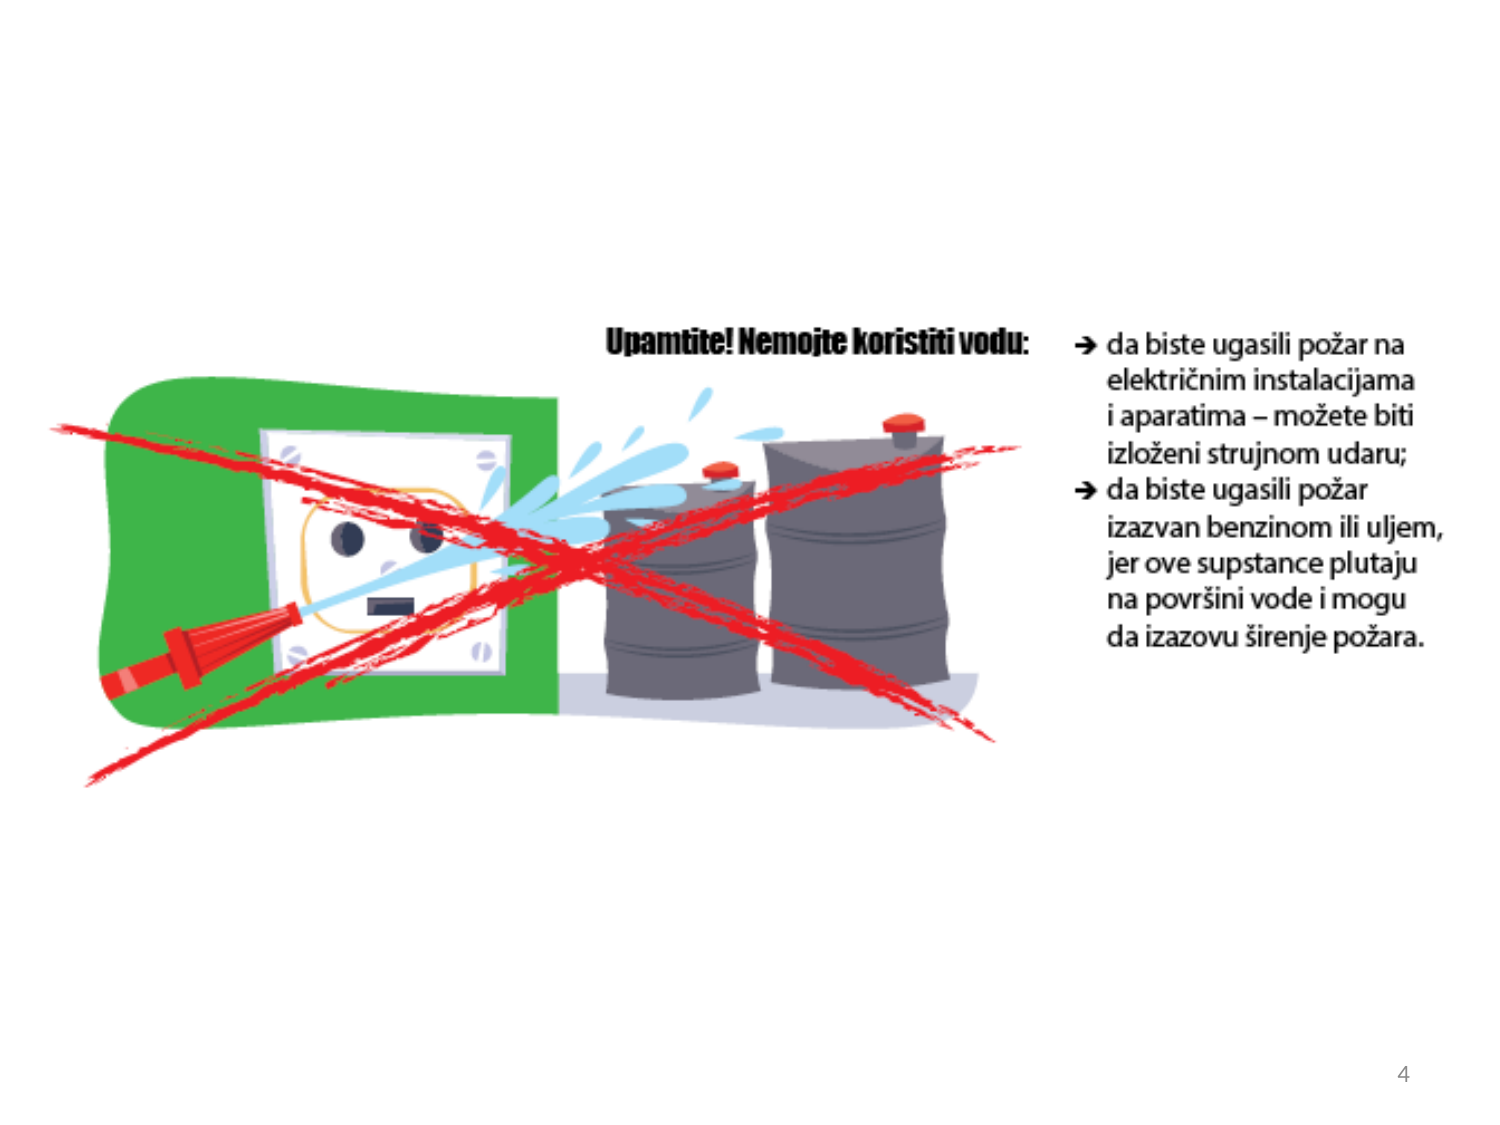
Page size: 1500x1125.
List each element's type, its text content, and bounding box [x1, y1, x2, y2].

slide_number 4 [1074, 1042, 1425, 1103]
picture [0, 287, 1465, 788]
